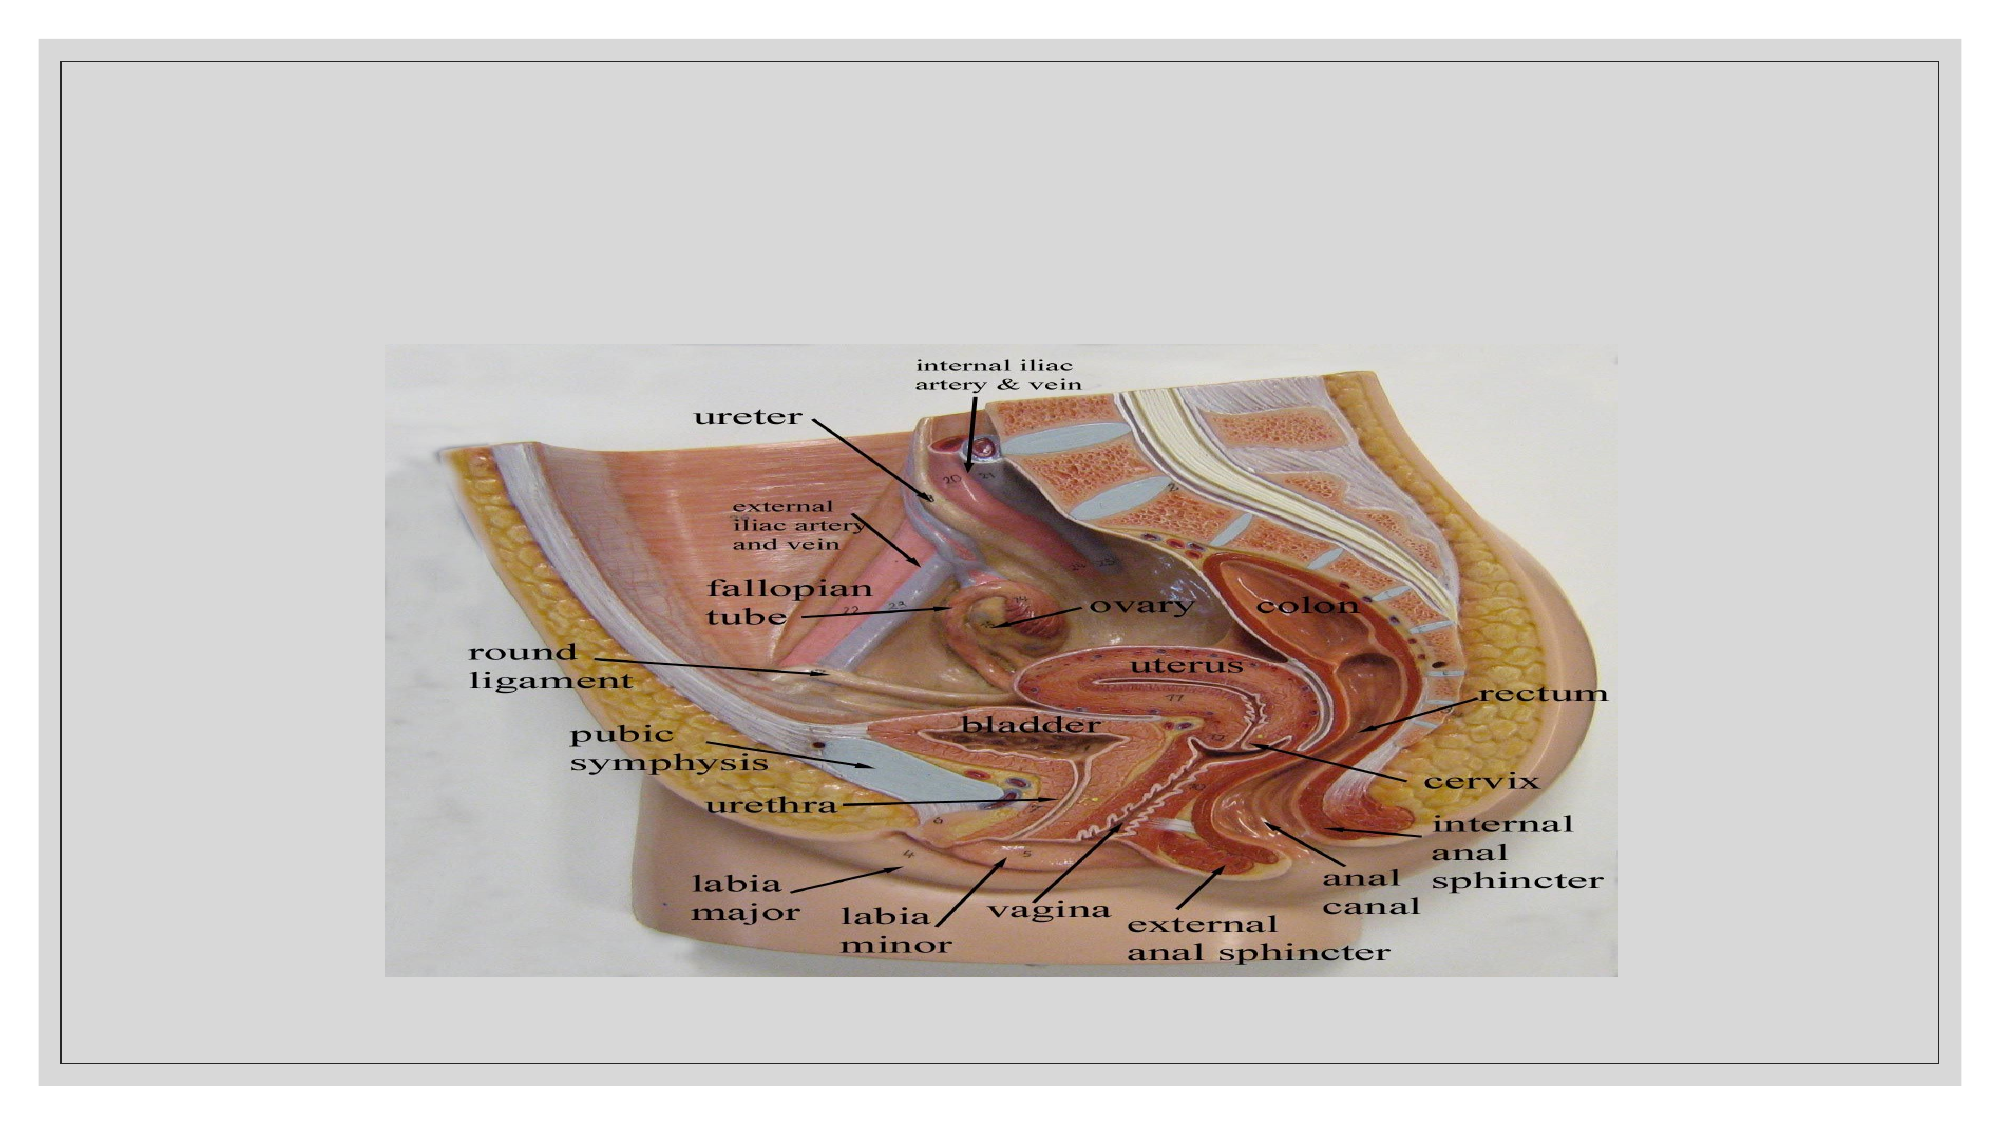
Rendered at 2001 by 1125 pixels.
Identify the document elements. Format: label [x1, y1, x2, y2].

list [385, 344, 1618, 977]
